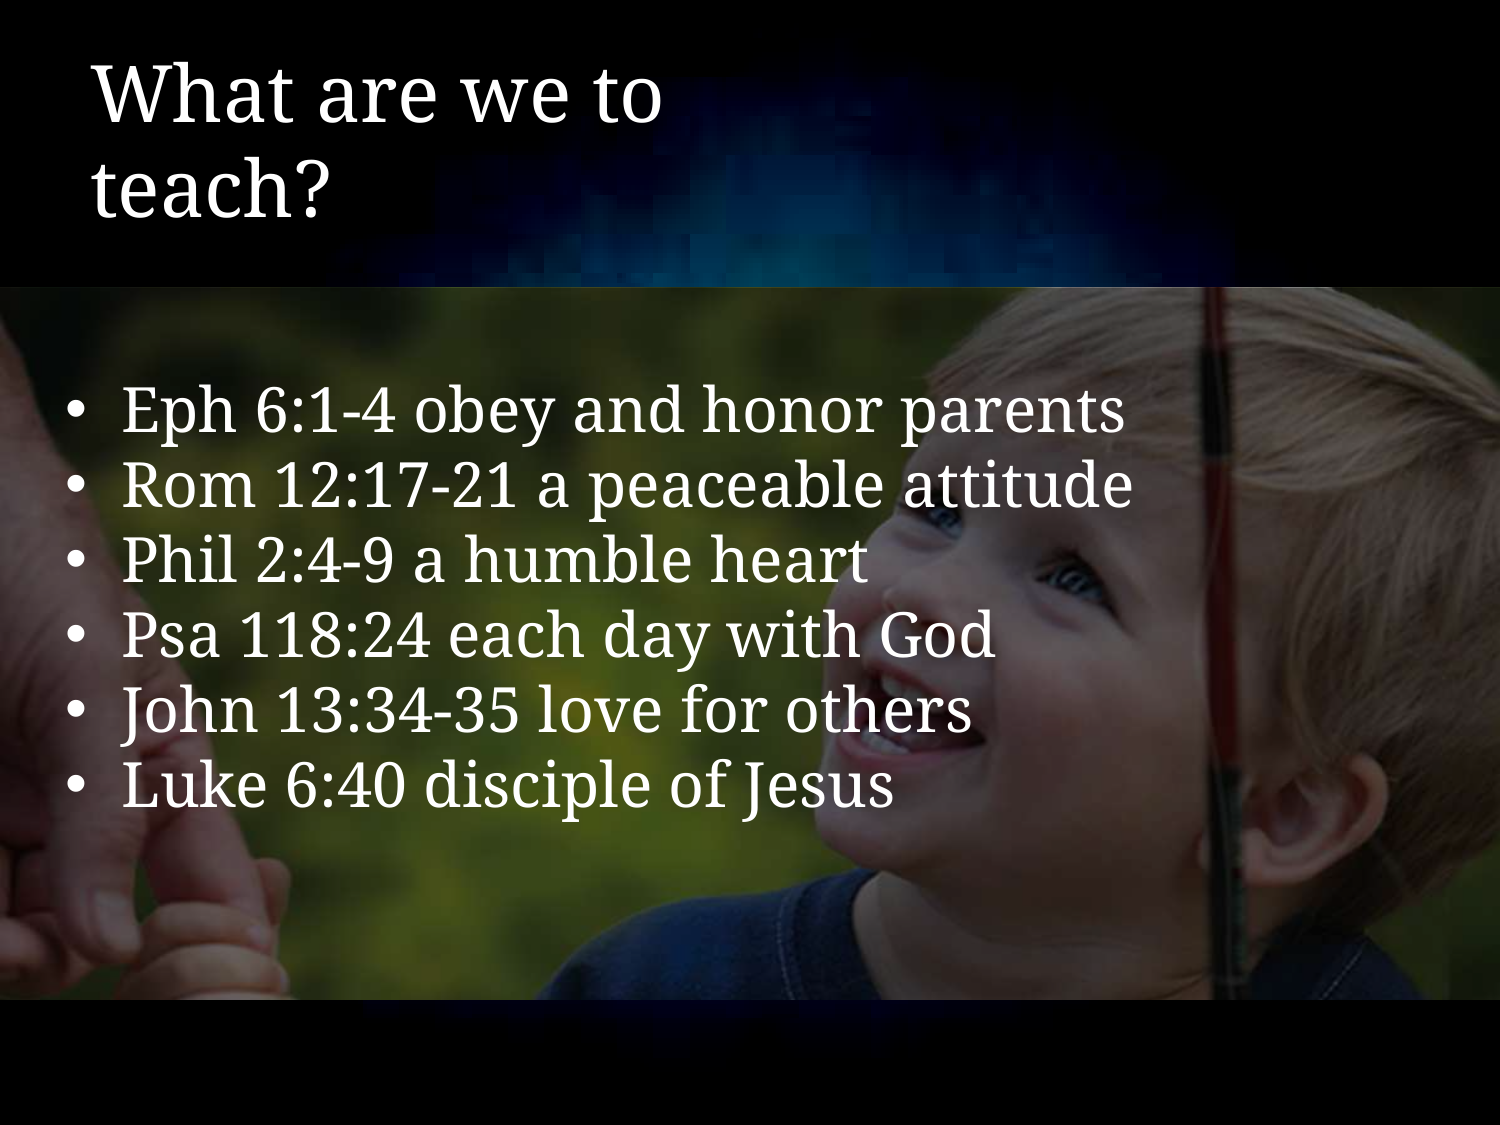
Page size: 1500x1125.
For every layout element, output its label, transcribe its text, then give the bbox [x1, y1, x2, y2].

picture [0, 287, 1500, 1001]
title What are we to teach? [75, 45, 925, 233]
